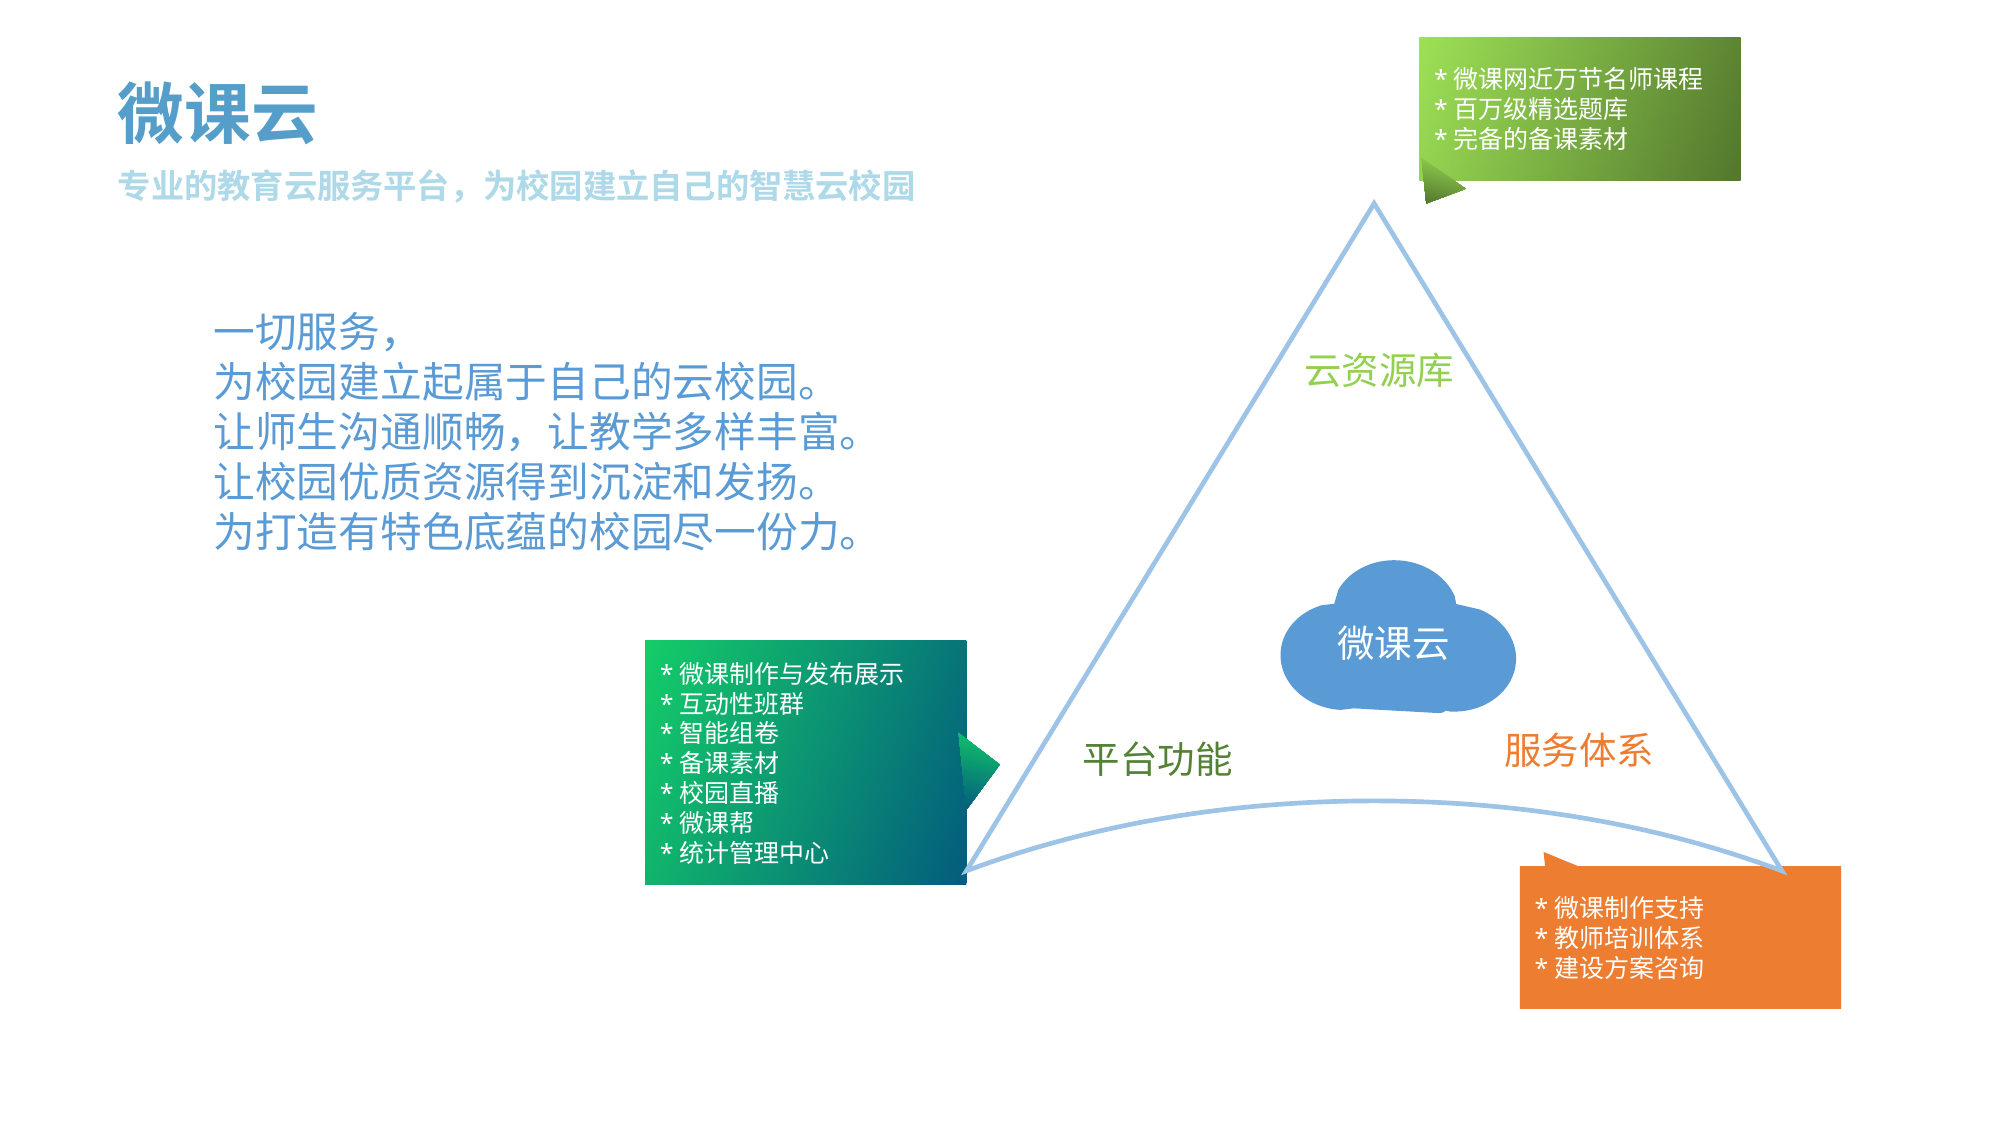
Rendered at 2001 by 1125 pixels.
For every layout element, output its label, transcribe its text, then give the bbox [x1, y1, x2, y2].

text_box 云资源库 [1459, 339, 1522, 399]
text_box 一切服务， 为校园建立起属于自己的云校园。 让师生沟通顺畅，让教学多样丰富。 让校园优质资源得到沉淀和发扬。 为打造有特色底蕴的校园尽一份力。 [198, 298, 920, 564]
text_box 服务体系 [1691, 719, 1722, 769]
text_box 专业的教育云服务平台，为校园建立自己的智慧云校园 [103, 158, 1017, 213]
text_box 0 [964, 201, 1785, 873]
text_box 微课云 [103, 64, 474, 158]
text_box [1280, 560, 1514, 714]
text_box [1419, 155, 1470, 206]
text_box *微课制作支持 *教师培训体系 *建设方案咨询 [1519, 865, 1842, 1010]
text_box 微课云 [1322, 612, 1544, 673]
text_box [1541, 849, 1604, 884]
text_box *微课网近万节名师课程 *百万级精选题库 *完备的备课素材 [1418, 36, 1742, 181]
text_box *微课制作与发布展示 *互动性班群 *智能组卷 *备课素材 *校园直播 *微课帮 *统计管理中心 [644, 640, 967, 886]
text_box [956, 729, 1002, 814]
